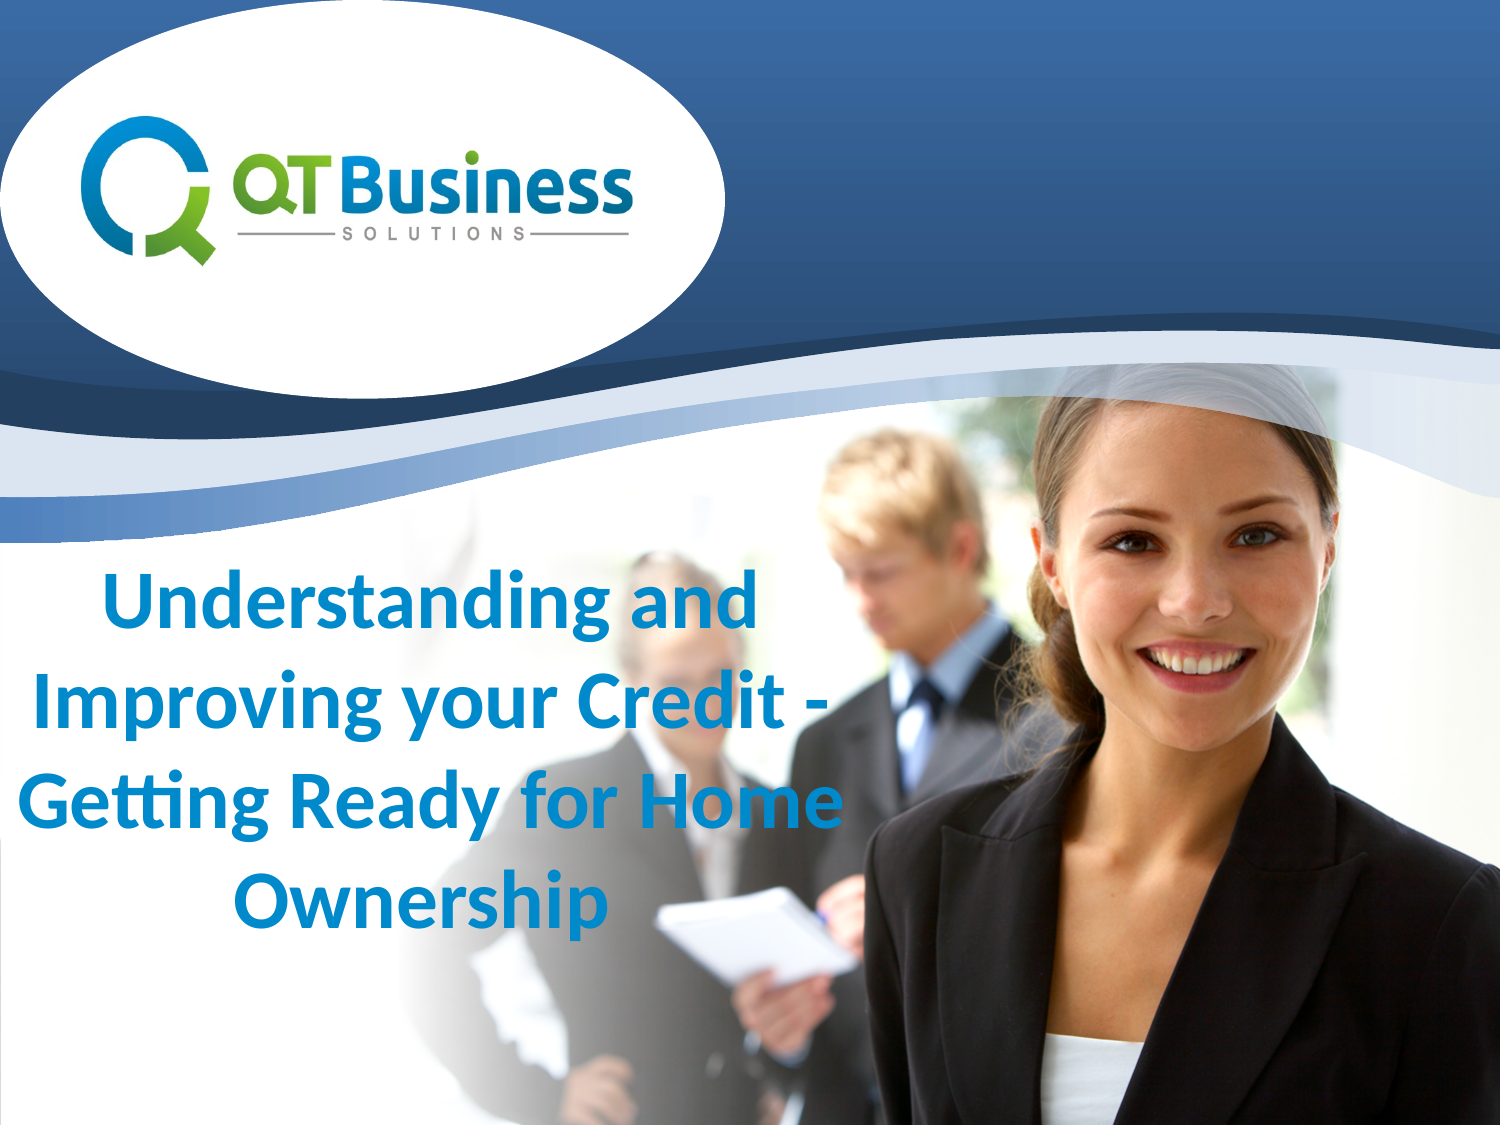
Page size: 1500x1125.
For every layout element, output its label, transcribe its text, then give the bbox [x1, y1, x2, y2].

picture [0, 396, 1500, 1125]
picture [0, 0, 726, 399]
text_box Understanding and Improving your Credit - Getting Ready for Home Ownership [0, 537, 863, 988]
